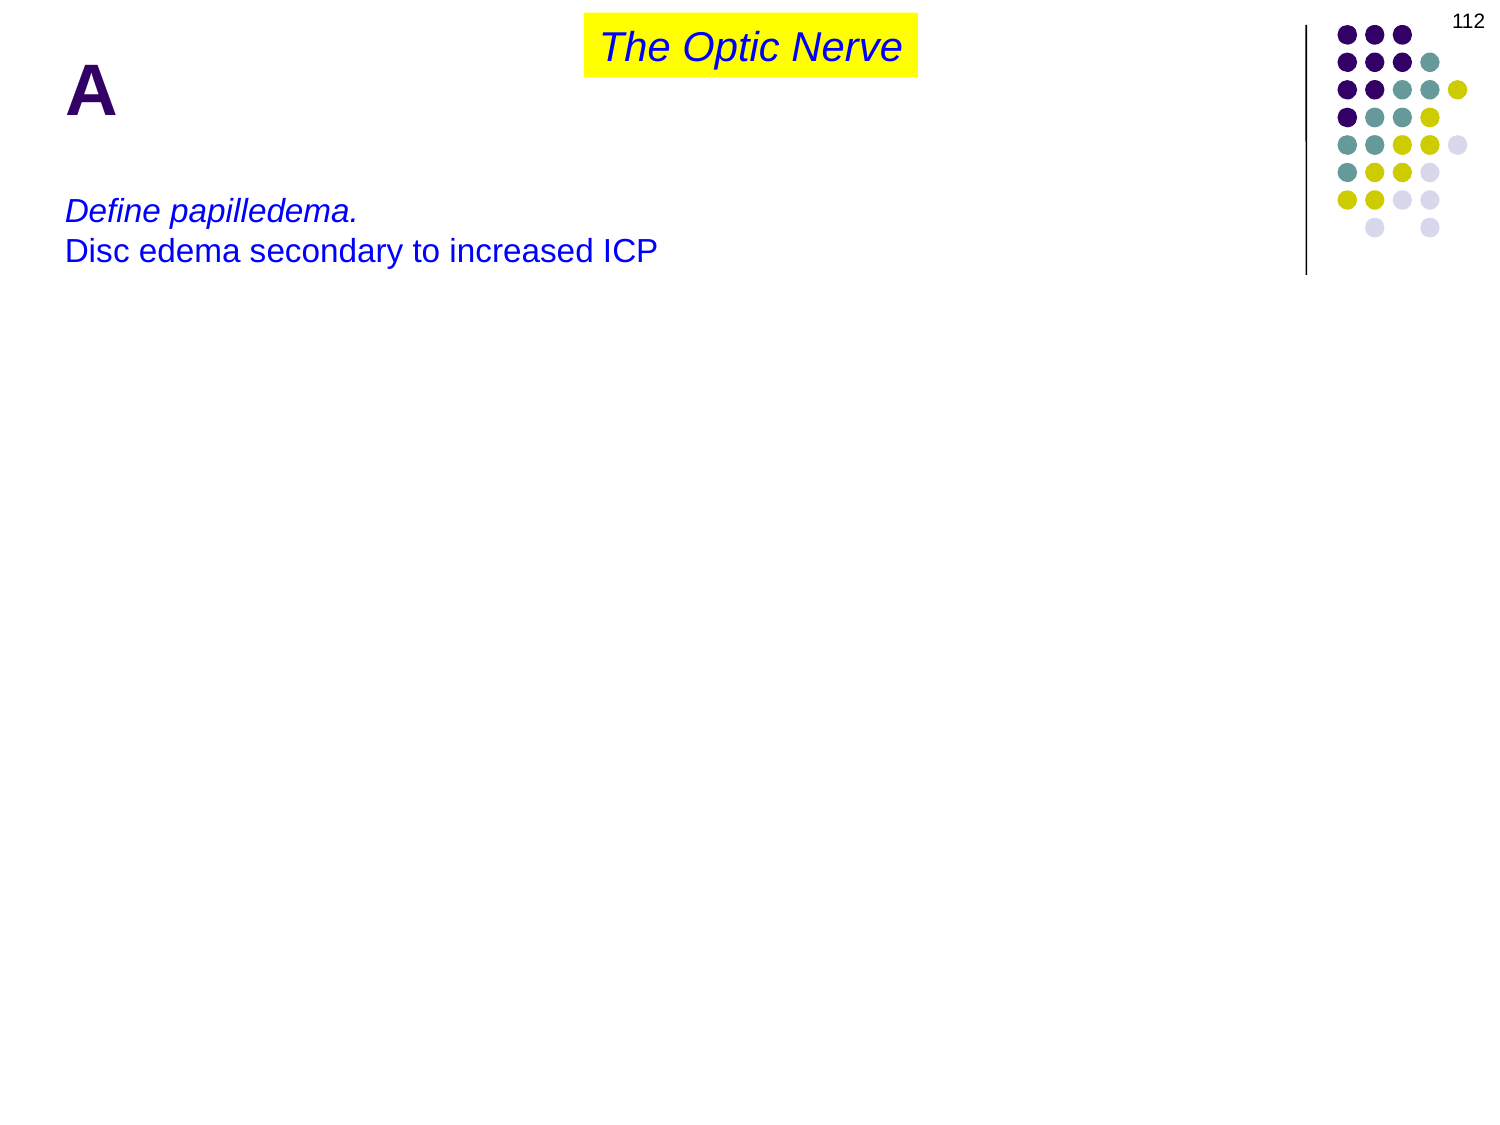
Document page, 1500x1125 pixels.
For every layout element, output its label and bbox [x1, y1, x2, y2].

text_box [49, 181, 1475, 277]
slide_number [1149, 0, 1500, 75]
text_box [583, 12, 918, 78]
title [50, 57, 1288, 138]
